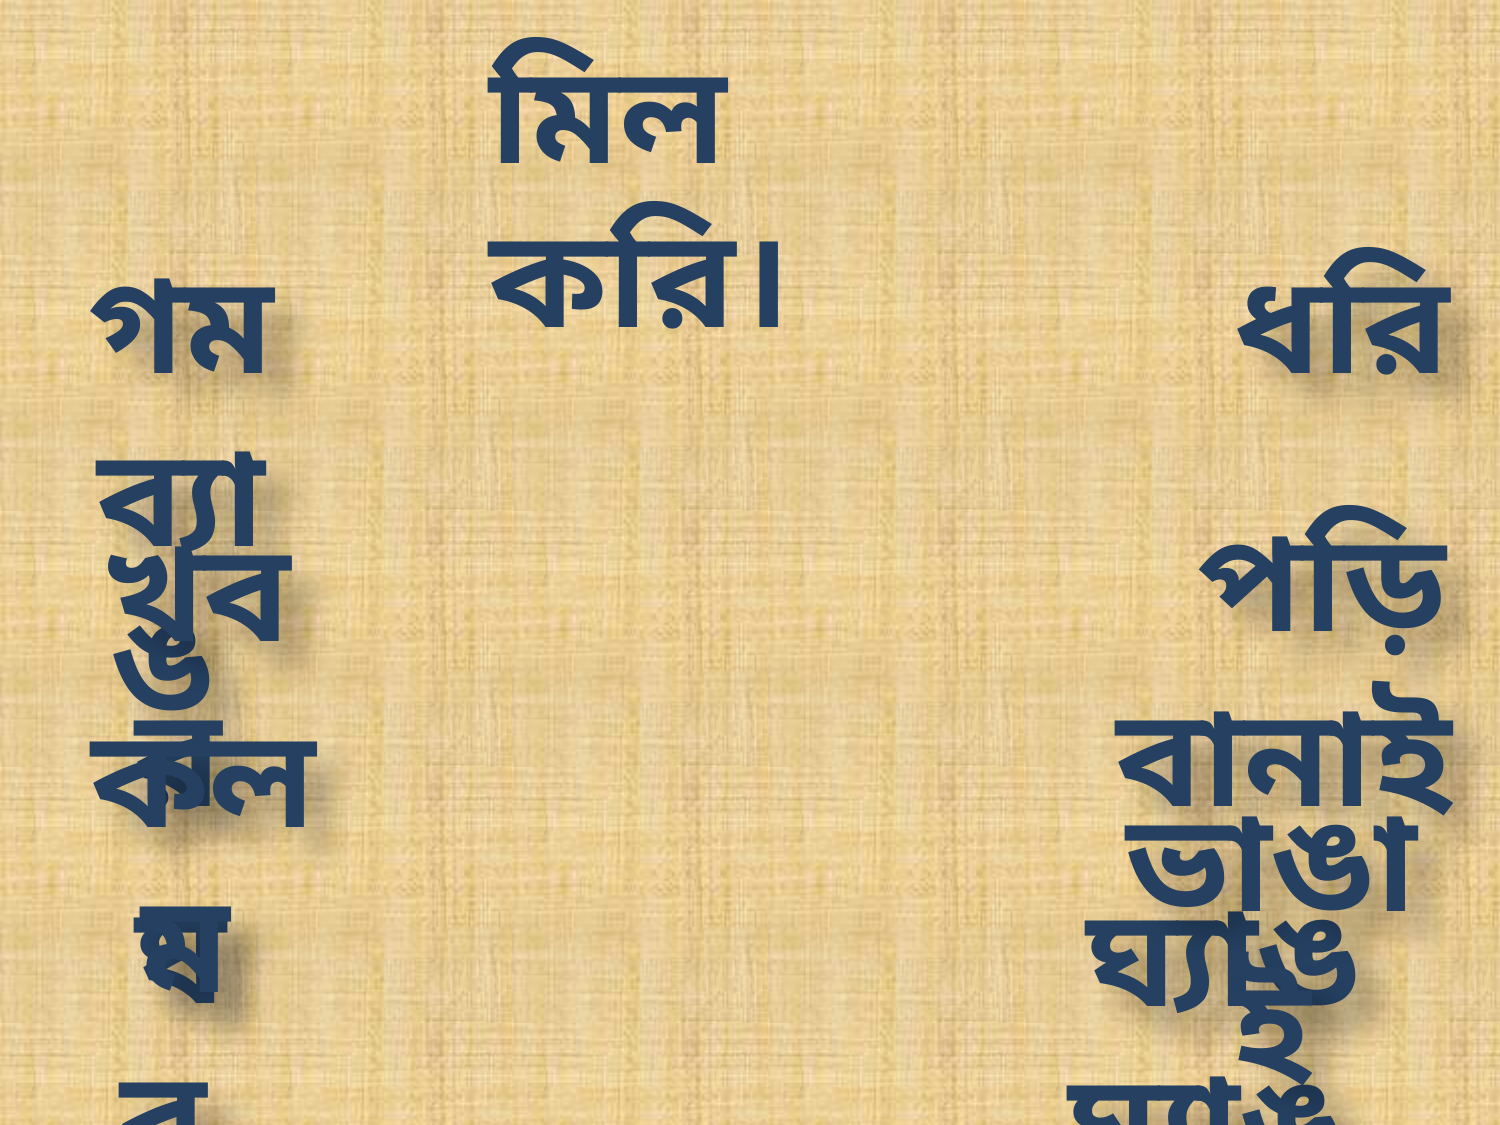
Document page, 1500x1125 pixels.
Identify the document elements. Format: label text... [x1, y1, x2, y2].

text_box কলম [49, 759, 359, 952]
text_box গম [54, 222, 309, 415]
text_box ভাঙাই [1079, 760, 1465, 953]
text_box খবর [35, 585, 359, 753]
text_box ঘর [66, 967, 296, 1125]
text_box পড়ি [1166, 422, 1478, 578]
text_box ধরি [1160, 222, 1490, 415]
text_box ঘ্যাঙ ঘ্যাঙ [897, 947, 1500, 1120]
text_box মিল করি। [474, 18, 988, 363]
picture [0, 0, 1500, 1125]
text_box বানাই [1078, 572, 1490, 765]
text_box ব্যাঙ [35, 405, 328, 577]
